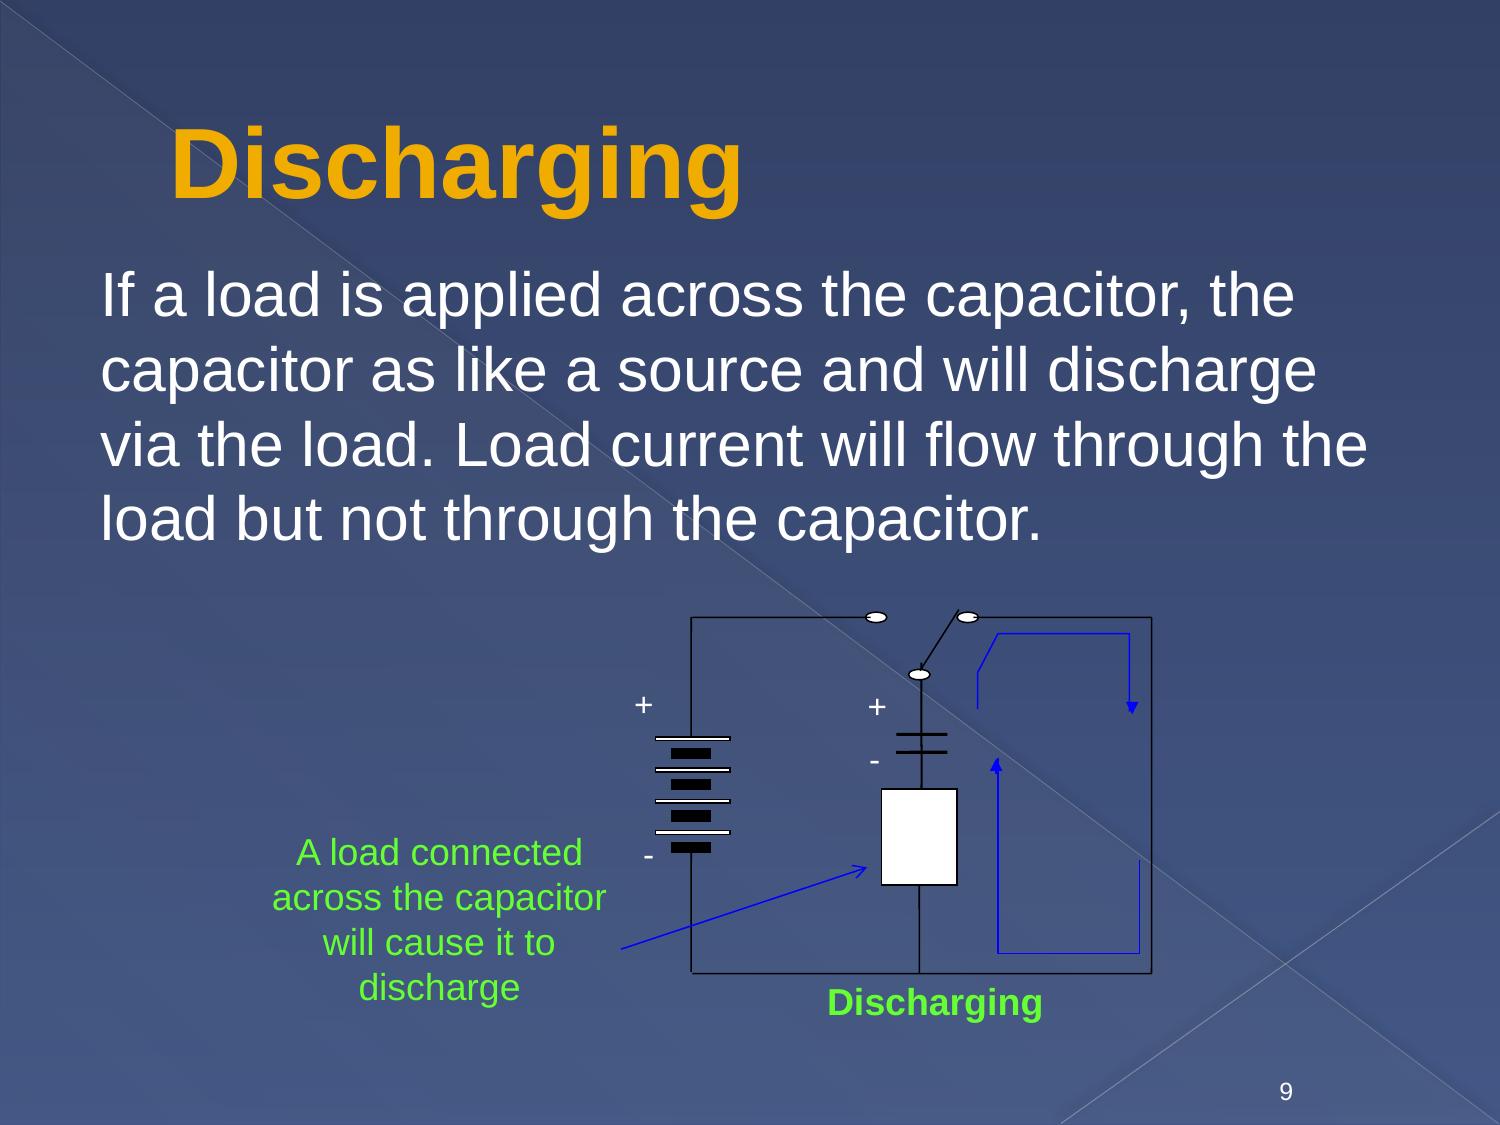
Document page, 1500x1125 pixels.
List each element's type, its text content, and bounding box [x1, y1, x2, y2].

title Discharging [75, 43, 1425, 245]
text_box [596, 609, 1152, 1026]
list If a load is applied across the capacitor, the capacitor as like a source and will discharge via the load. Load current will flow through the load but not through the capacitor. [74, 245, 1426, 1060]
slide_number 9 [1245, 1063, 1328, 1113]
text_box A load connected across the capacitor will cause it to discharge [234, 820, 645, 1095]
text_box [620, 867, 868, 950]
